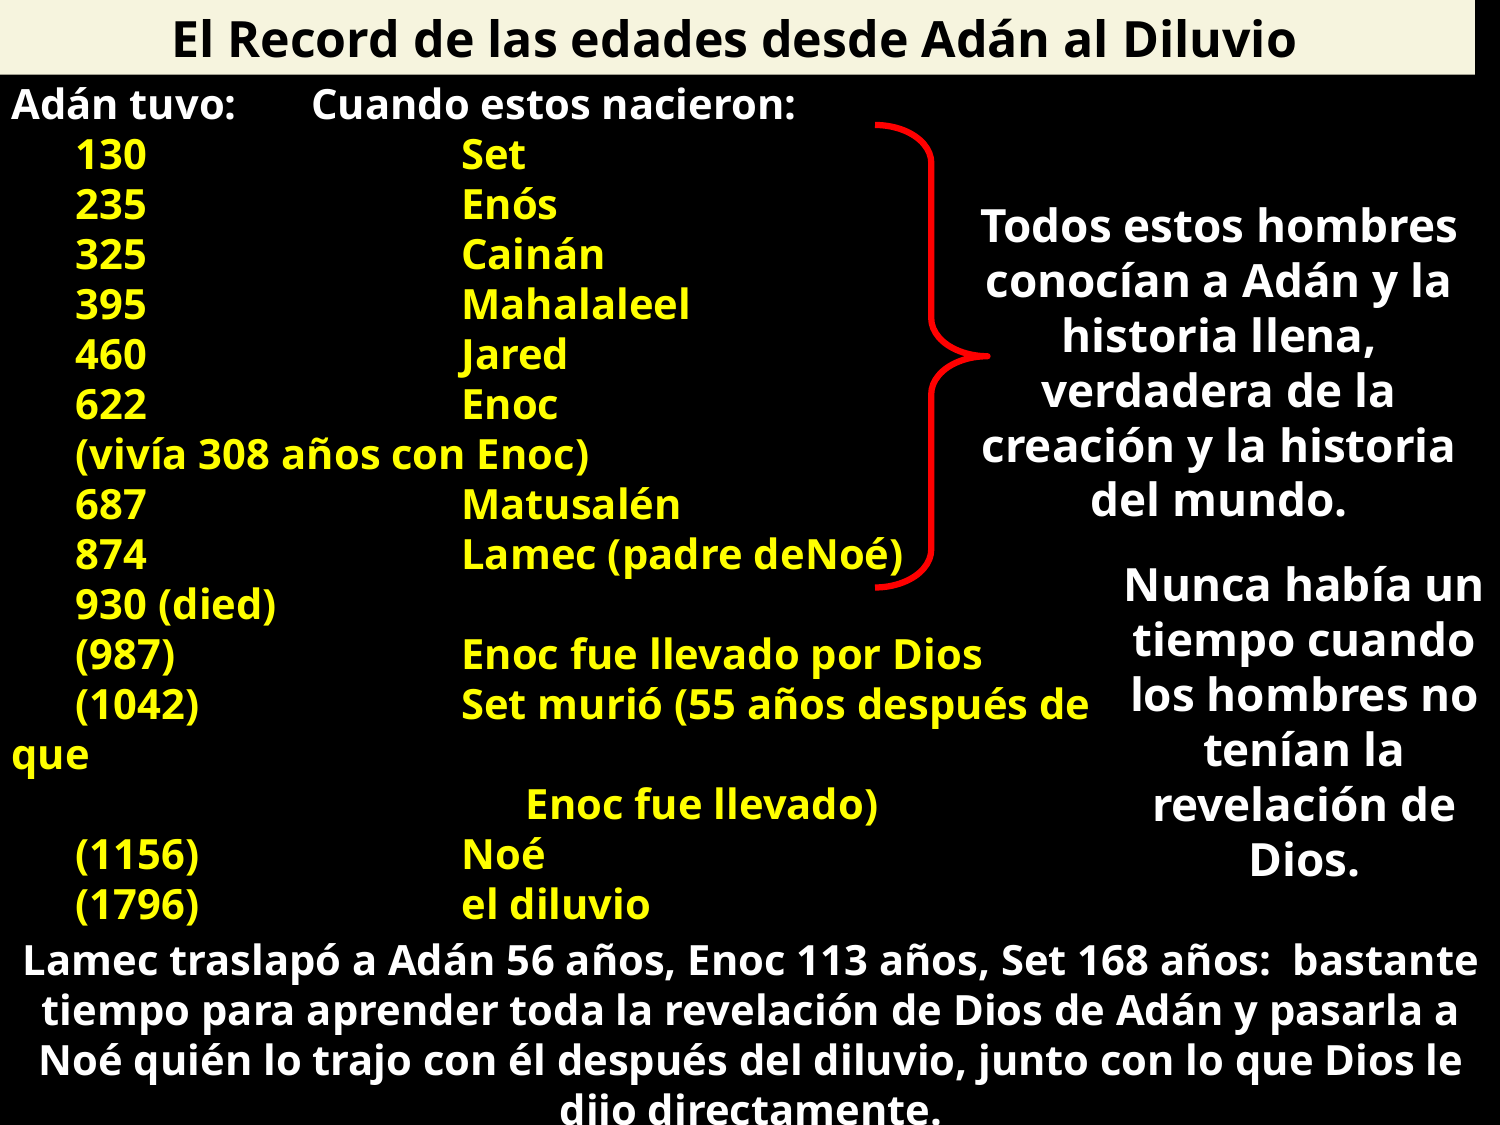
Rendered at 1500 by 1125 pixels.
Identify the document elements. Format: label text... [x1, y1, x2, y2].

text_box El Record de las edades desde Adán al Diluvio [0, 0, 1475, 75]
text_box Todos estos hombres conocían a Adán y la historia llena, verdadera de la creación y la historia del mundo. [963, 188, 1476, 534]
text_box [875, 124, 989, 589]
text_box Lamec traslapó a Adán 56 años, Enoc 113 años, Set 168 años: bastante tiempo para aprender toda la revelación de Dios de Adán y pasarla a Noé quién lo trajo con él después del diluvio, junto con lo que Dios le dijo directamente. [1, 926, 1500, 1125]
text_box Nunca había un tiempo cuando los hombres no tenían la revelación de Dios. [1108, 548, 1500, 893]
text_box Adán tuvo: Cuando estos nacieron: 130 Set 235 Enós 325 Cainán 395 Mahalaleel 460 Jared 622 Enoc (vivía 308 años con Enoc) 687 Matusalén 874 Lamec (padre deNoé) 930 (died) (987) Enoc fue llevado por Dios (1042) Set murió (55 años después de que Enoc fue llevado) (1156) Noé (1796) el diluvio [0, 75, 1109, 936]
